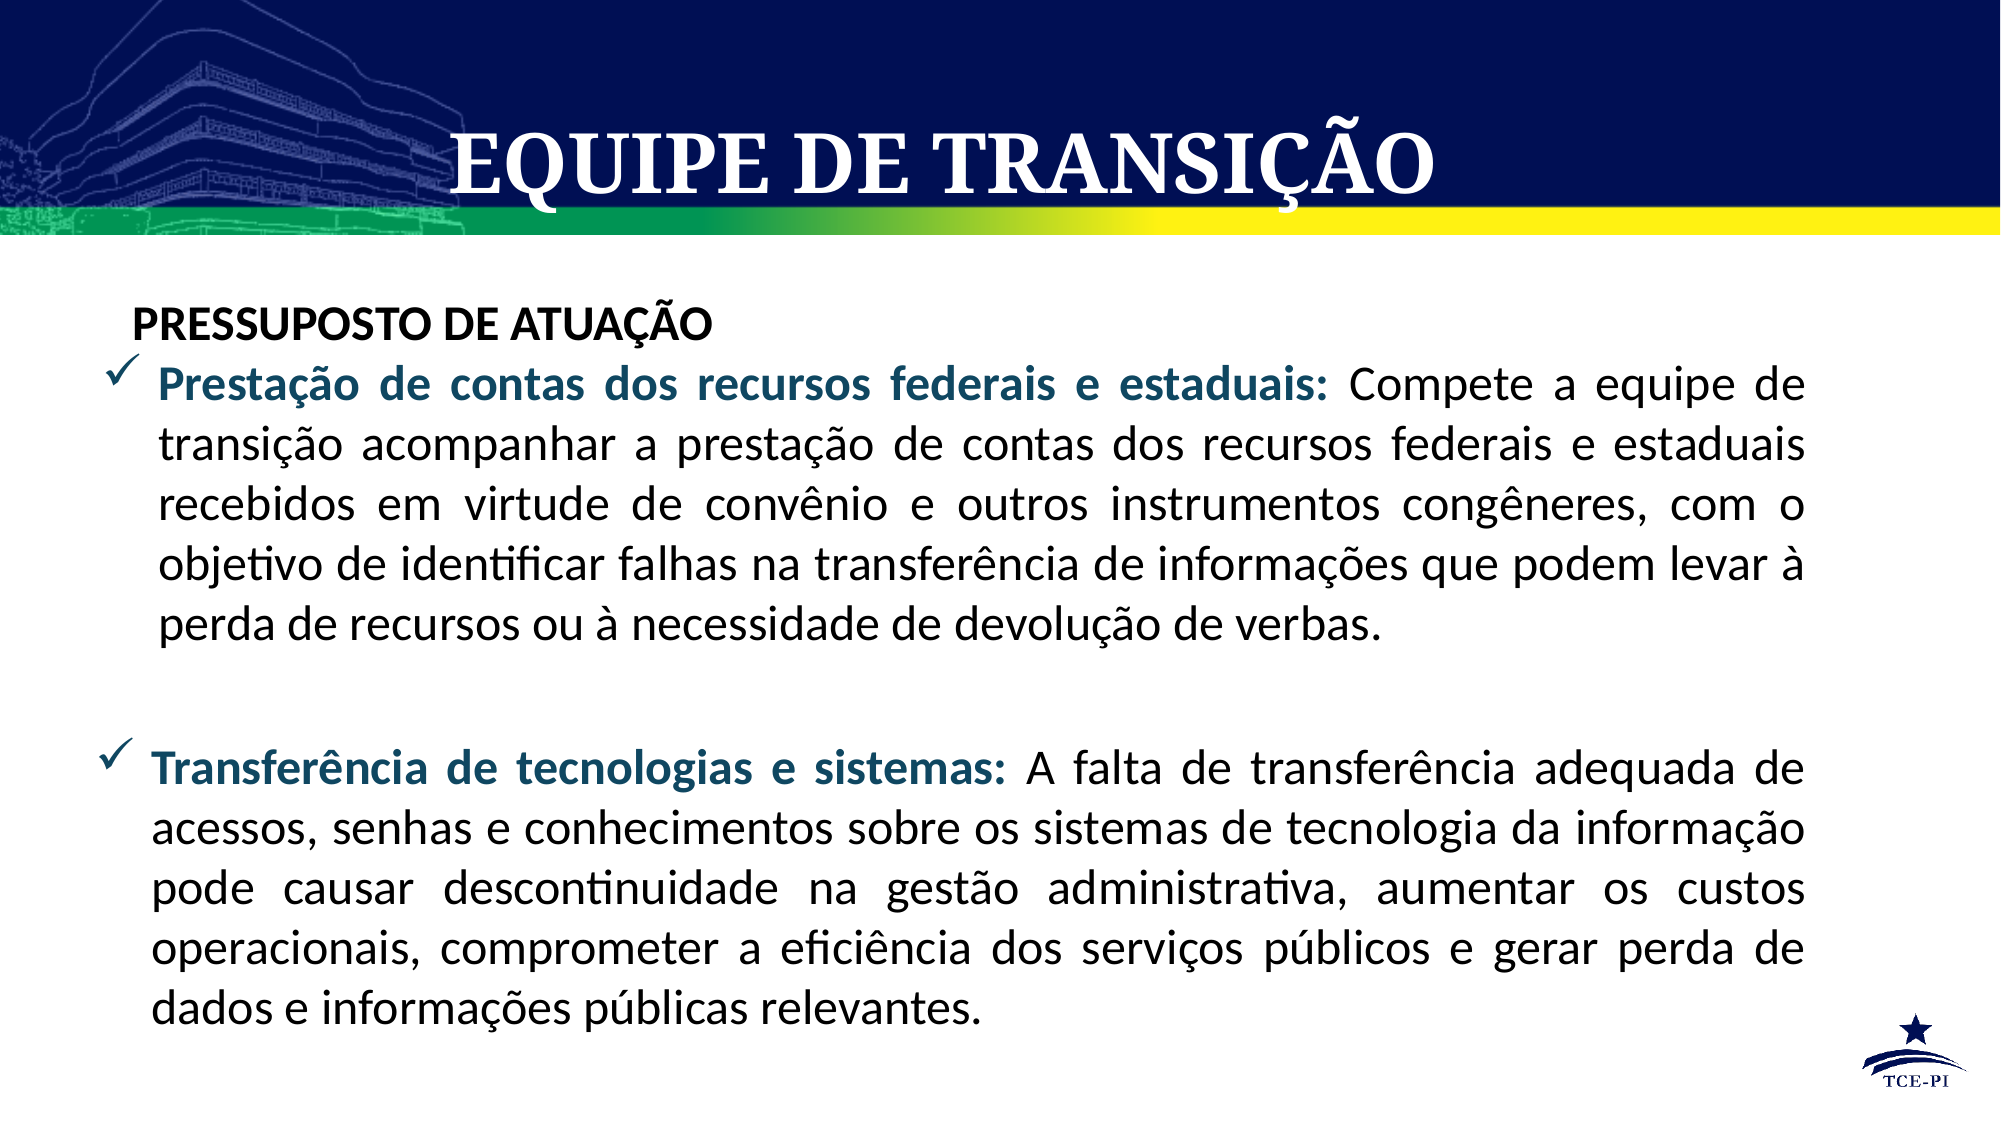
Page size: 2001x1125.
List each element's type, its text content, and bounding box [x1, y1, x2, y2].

list PRESSUPOSTO DE ATUAÇÃO Prestação de contas dos recursos federais e estaduais: Compete a equipe de transição acompanhar a prestação de contas dos recursos federais e estaduais recebidos em virtude de convênio e outros instrumentos congêneres, com o objetivo de identificar falhas na transferência de informações que podem levar à perda de recursos ou à necessidade de devolução de verbas. Transferência de tecnologias e sistemas: A falta de transferência adequada de acessos, senhas e conhecimentos sobre os sistemas de tecnologia da informação pode causar descontinuidade na gestão administrativa, aumentar os custos operacionais, comprometer a eficiência dos serviços públicos e gerar perda de dados e informações públicas relevantes. [42, 243, 1822, 1047]
picture [0, 0, 2001, 235]
title EQUIPE DE TRANSIÇÃO [137, 40, 1750, 220]
picture [1862, 1013, 1969, 1087]
